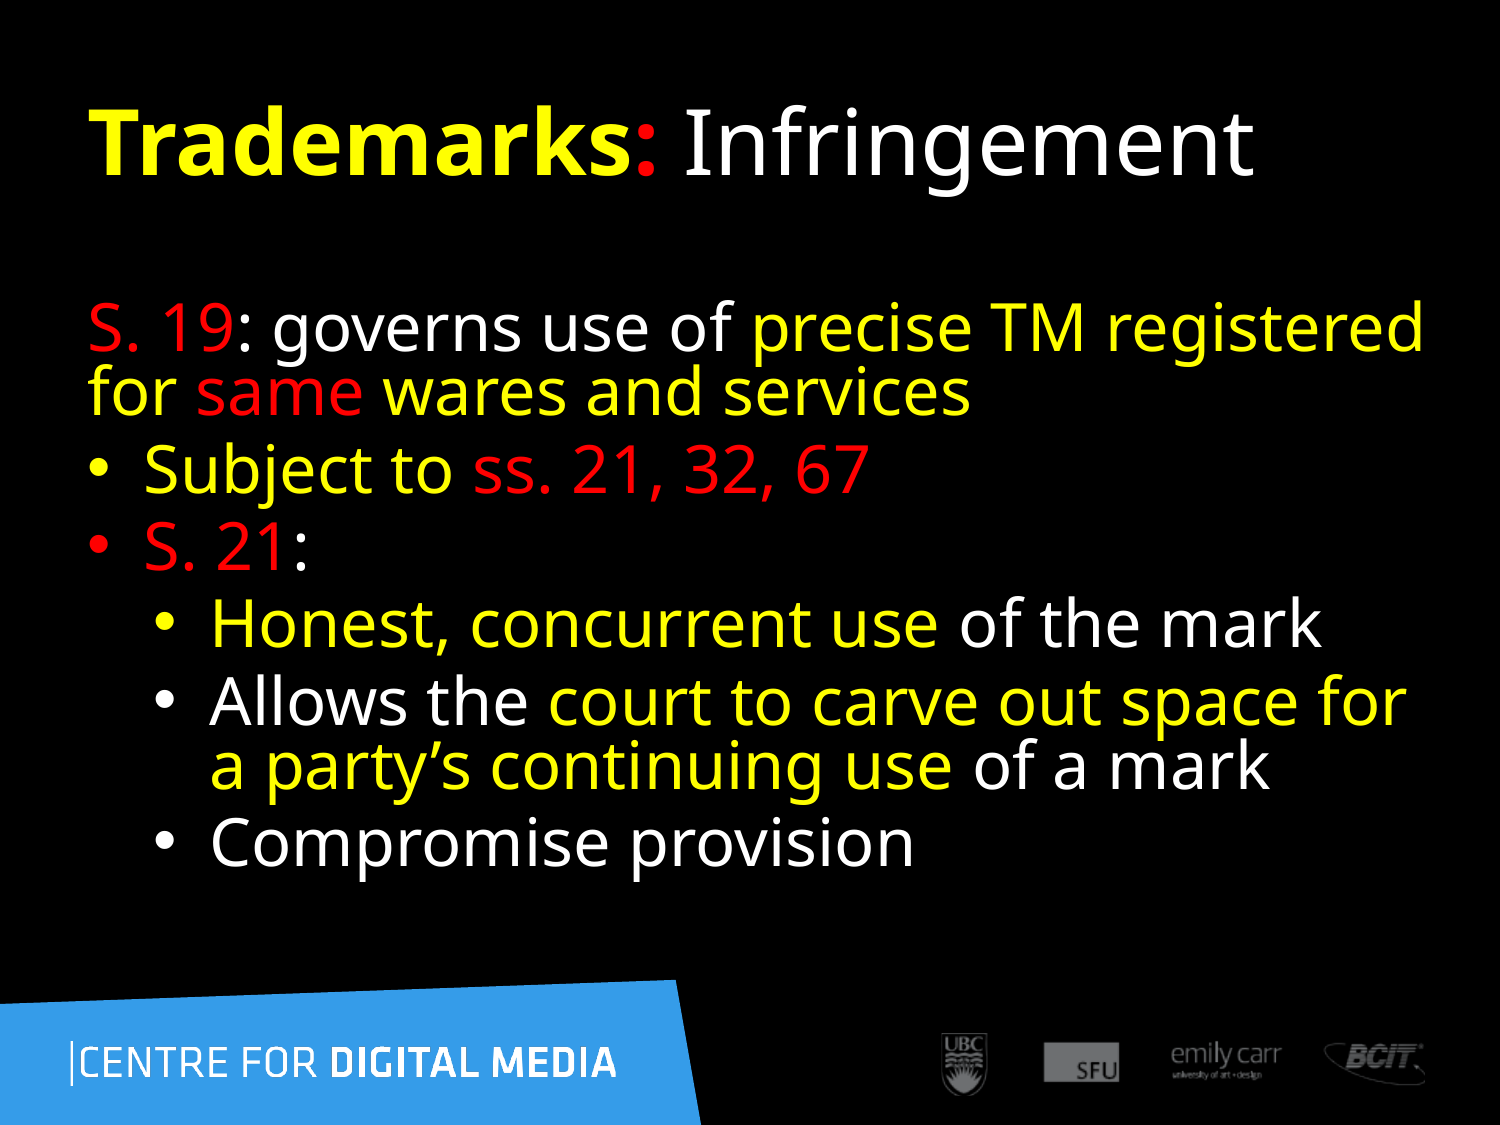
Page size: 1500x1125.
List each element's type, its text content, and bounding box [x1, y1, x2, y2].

list S. 19: governs use of precise TM registered for same wares and services Subject to ss. 21, 32, 67 S. 21: Honest, concurrent use of the mark Allows the court to carve out space for a party’s continuing use of a mark Compromise provision [75, 288, 1456, 944]
title Trademarks: Infringement [75, 45, 1425, 233]
